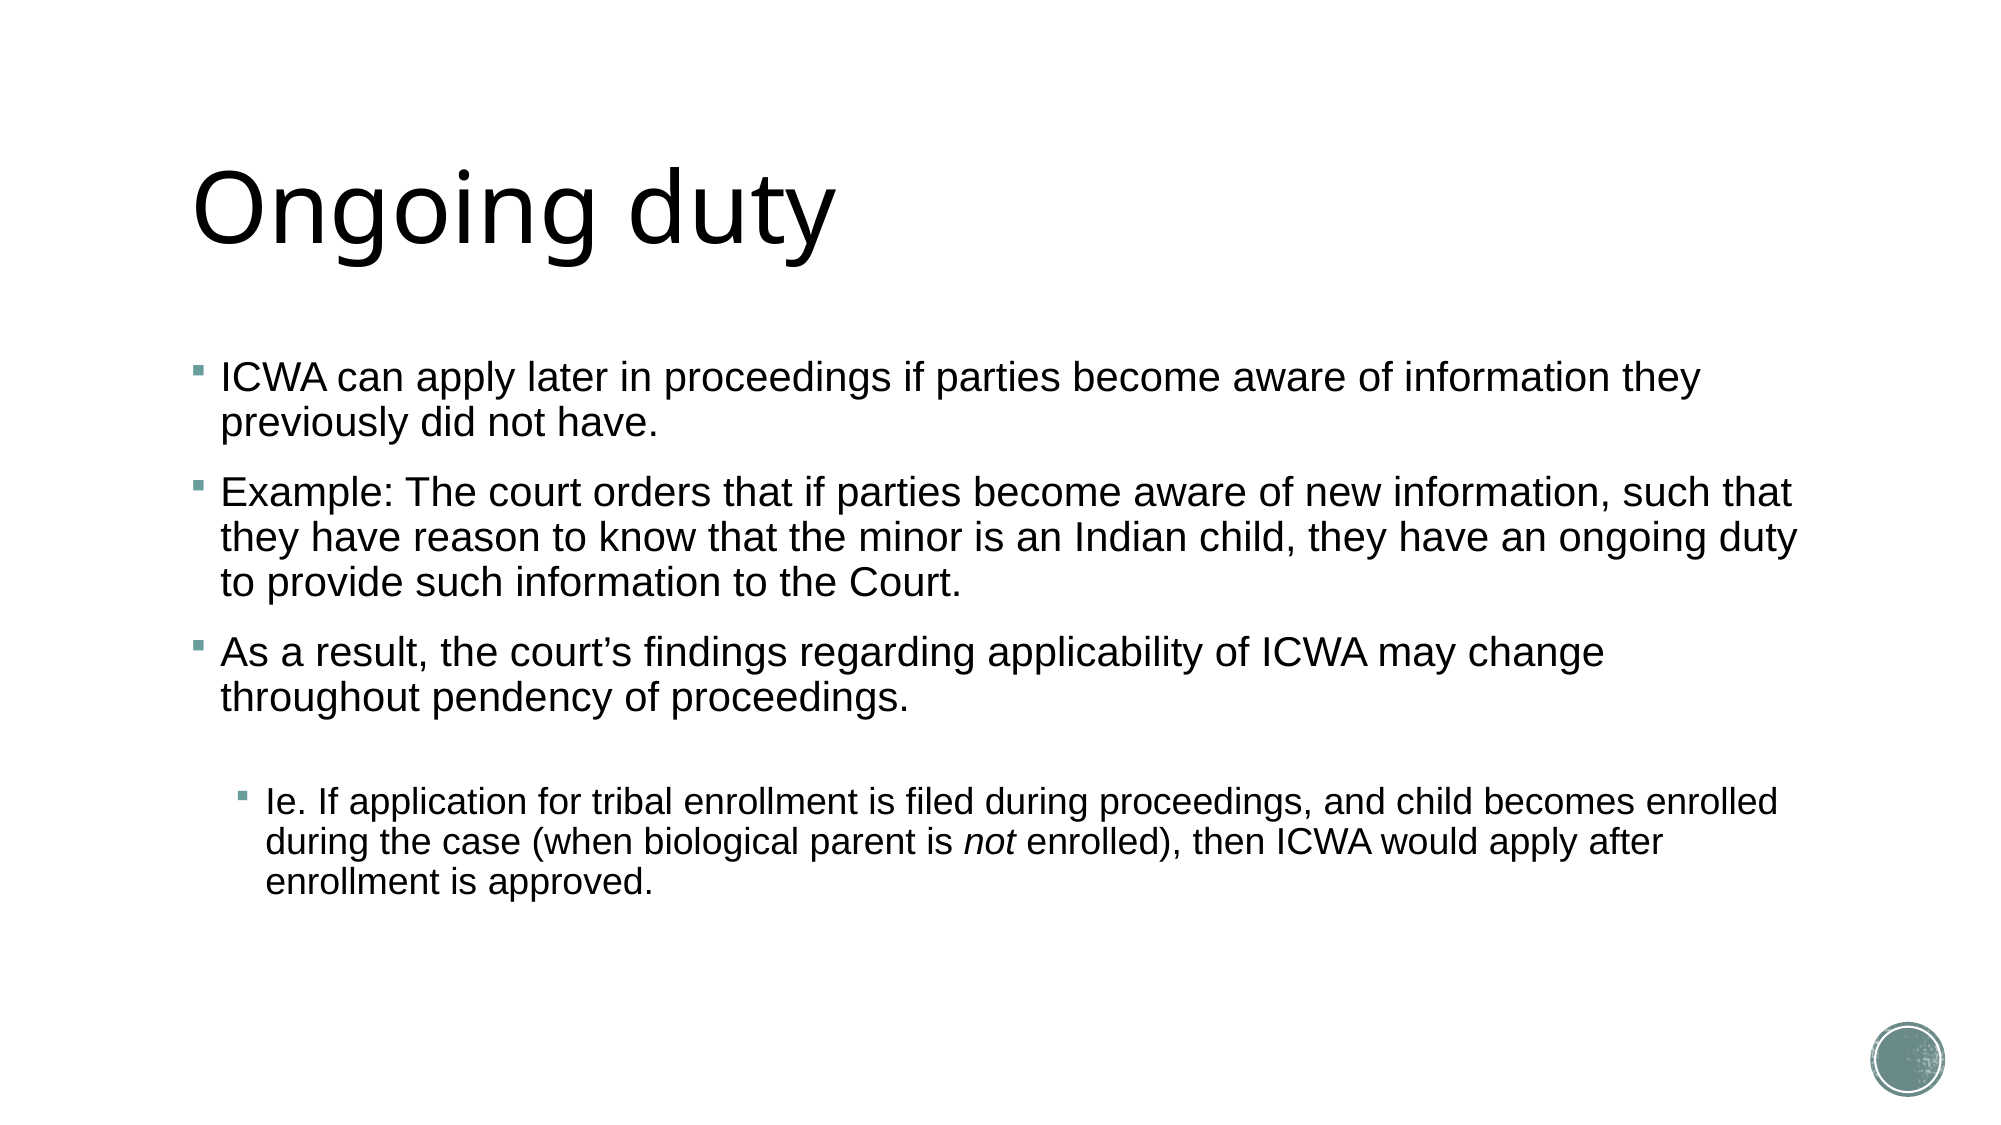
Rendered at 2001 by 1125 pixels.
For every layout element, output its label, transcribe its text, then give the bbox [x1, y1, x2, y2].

list ICWA can apply later in proceedings if parties become aware of information they previously did not have. Example: The court orders that if parties become aware of new information, such that they have reason to know that the minor is an Indian child, they have an ongoing duty to provide such information to the Court. As a result, the court’s findings regarding applicability of ICWA may change throughout pendency of proceedings. Ie. If application for tribal enrollment is filed during proceedings, and child becomes enrolled during the case (when biological parent is not enrolled), then ICWA would apply after enrollment is approved. [175, 348, 1826, 1013]
title Ongoing duty [175, 79, 1826, 344]
